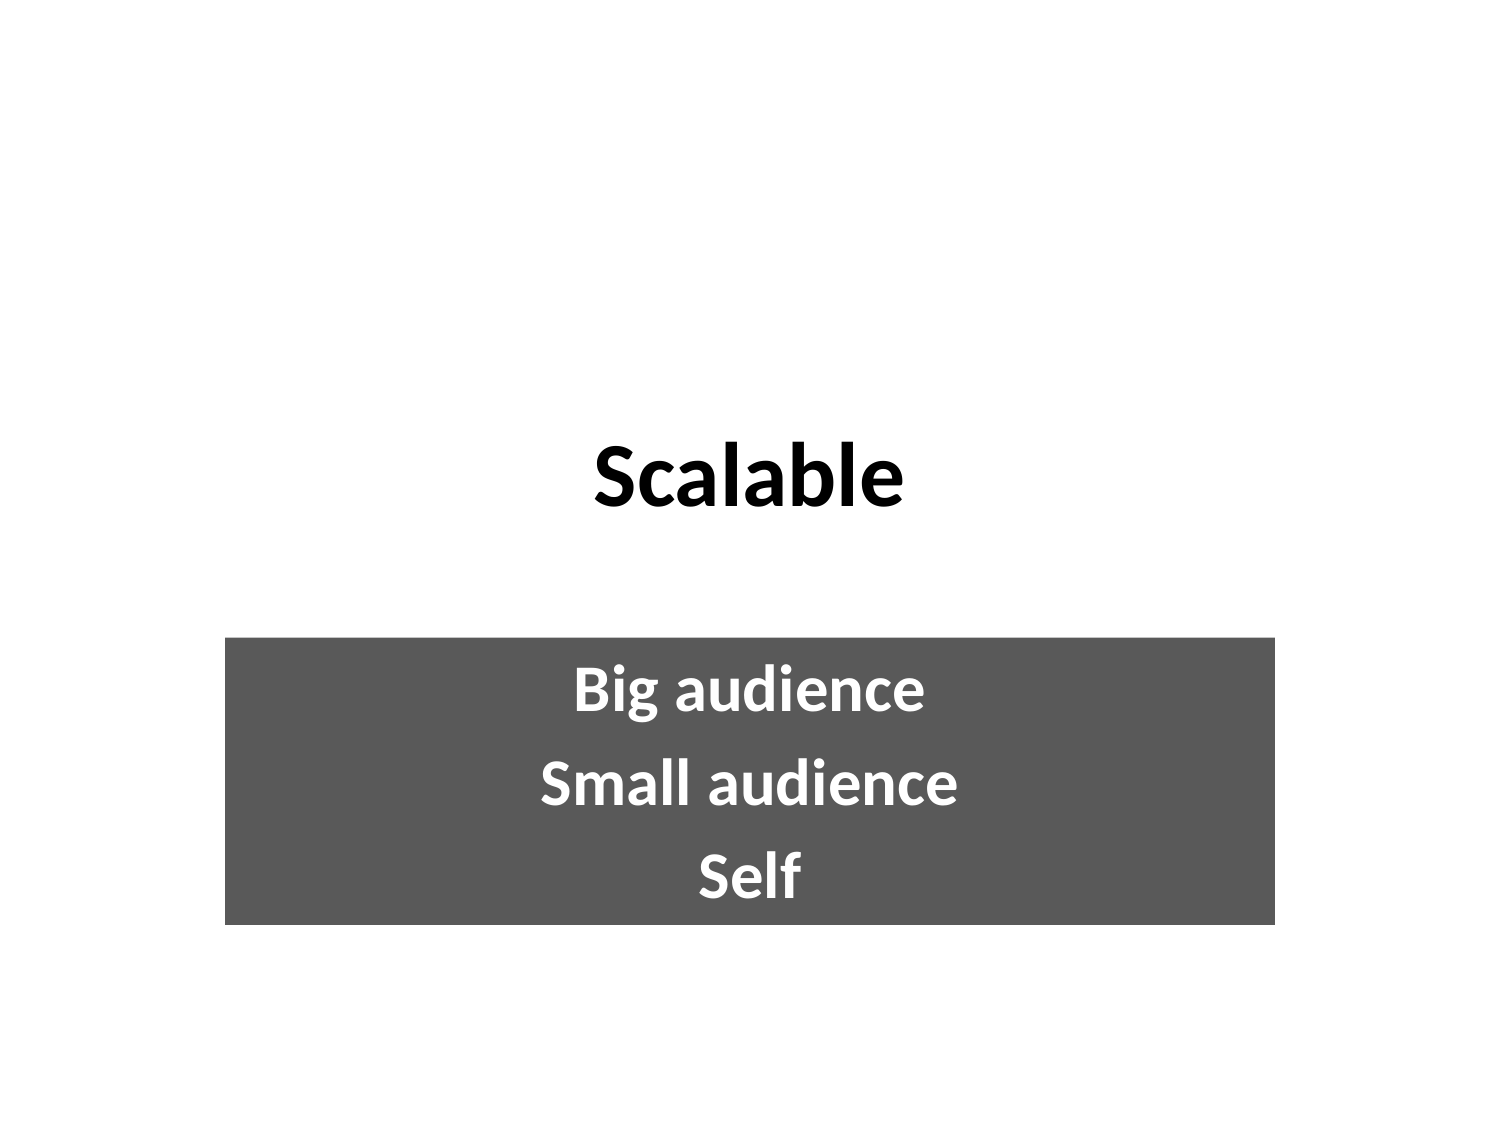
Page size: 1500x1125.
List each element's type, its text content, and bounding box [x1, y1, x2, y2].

title Scalable [112, 349, 1388, 591]
subtitle Big audience Small audience Self [225, 637, 1275, 925]
